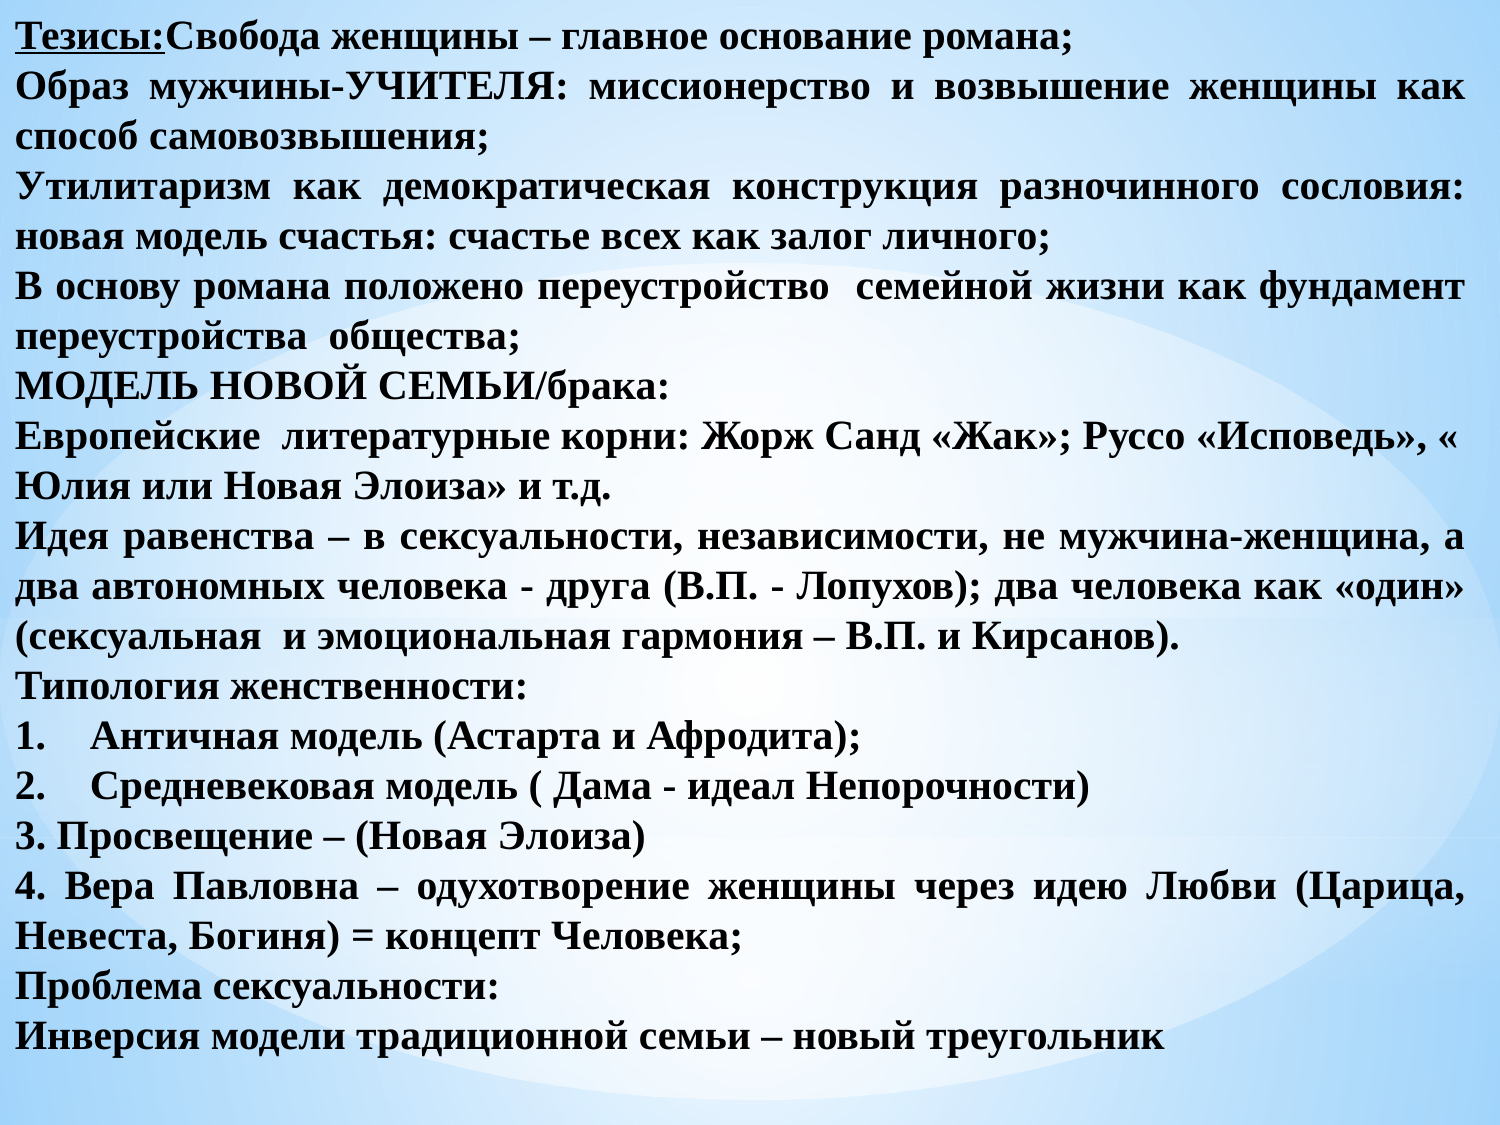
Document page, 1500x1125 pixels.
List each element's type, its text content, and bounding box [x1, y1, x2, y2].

text_box Тезисы:Свобода женщины – главное основание романа; Образ мужчины-УЧИТЕЛЯ: миссионерство и возвышение женщины как способ самовозвышения; Утилитаризм как демократическая конструкция разночинного сословия: новая модель счастья: счастье всех как залог личного; В основу романа положено переустройство семейной жизни как фундамент переустройства общества; МОДЕЛЬ НОВОЙ СЕМЬИ/брака: Европейские литературные корни: Жорж Санд «Жак»; Руссо «Исповедь», « Юлия или Новая Элоиза» и т.д. Идея равенства – в сексуальности, независимости, не мужчина-женщина, а два автономных человека - друга (В.П. - Лопухов); два человека как «один» (сексуальная и эмоциональная гармония – В.П. и Кирсанов). Типология женственности: Античная модель (Астарта и Афродита); Средневековая модель ( Дама - идеал Непорочности) 3. Просвещение – (Новая Элоиза) 4. Вера Павловна – одухотворение женщины через идею Любви (Царица, Невеста, Богиня) = концепт Человека; Проблема сексуальности: Инверсия модели традиционной семьи – новый треугольник [0, 0, 1481, 1066]
